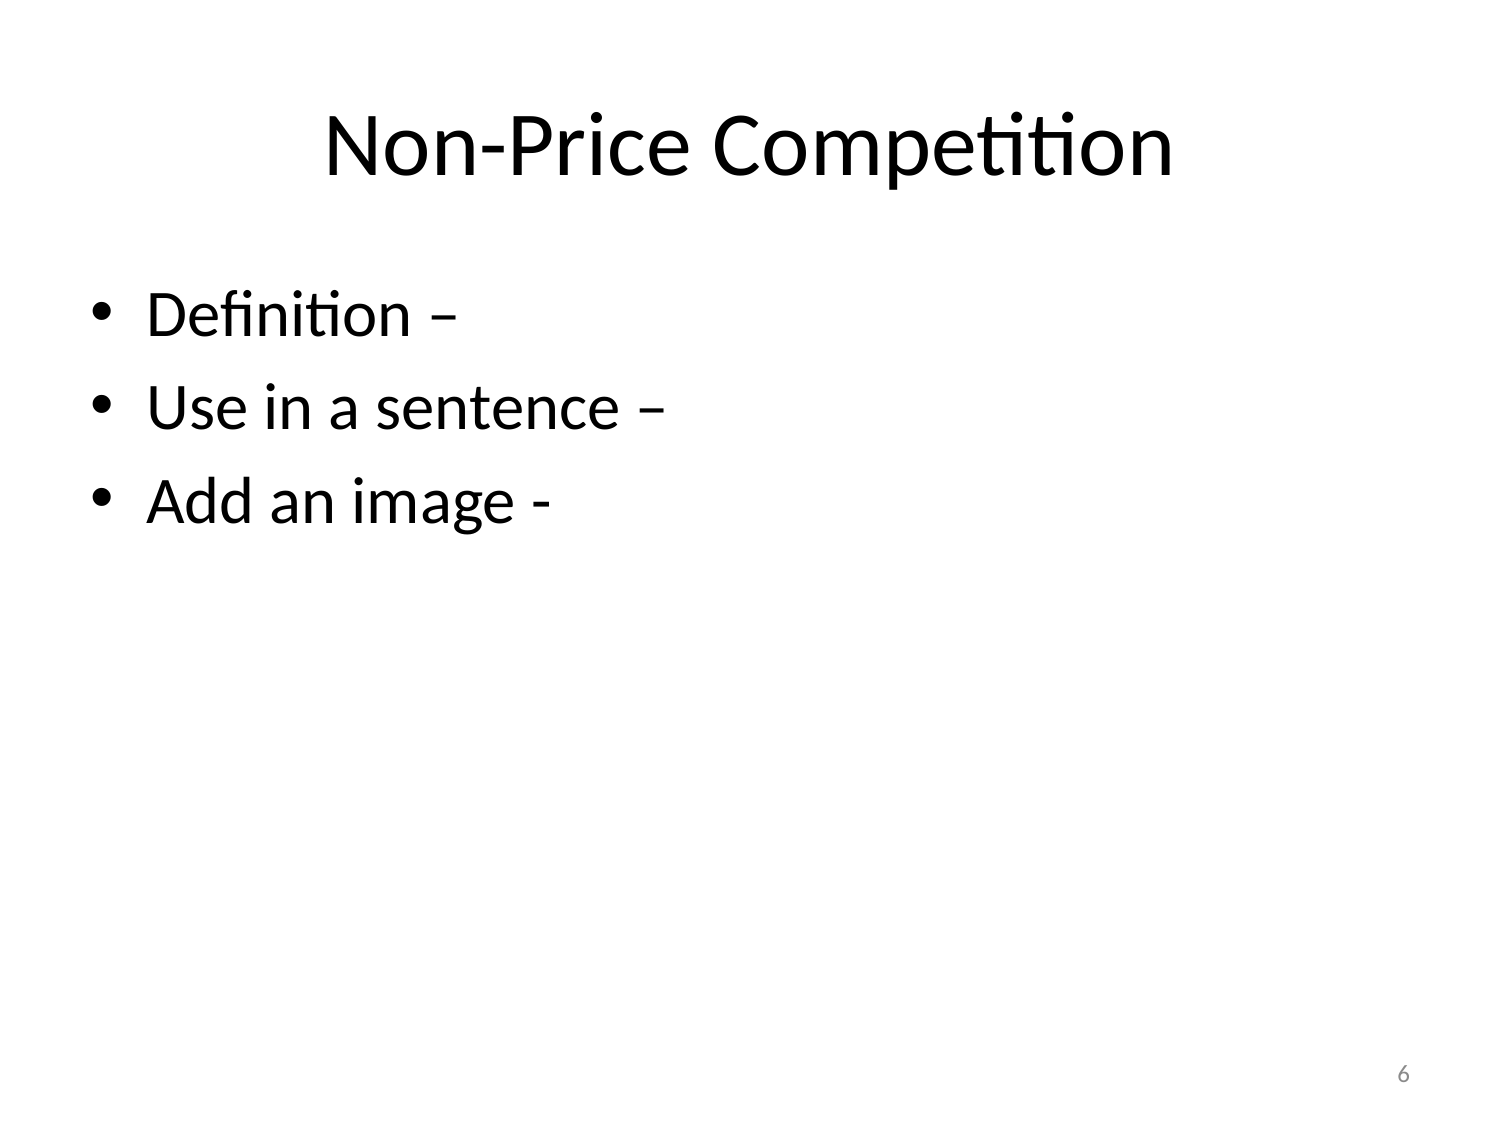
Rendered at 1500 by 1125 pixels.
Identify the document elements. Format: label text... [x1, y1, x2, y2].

title Non-Price Competition [75, 45, 1425, 233]
list Definition – Use in a sentence – Add an image - [75, 262, 1425, 1005]
slide_number 6 [1074, 1042, 1425, 1103]
